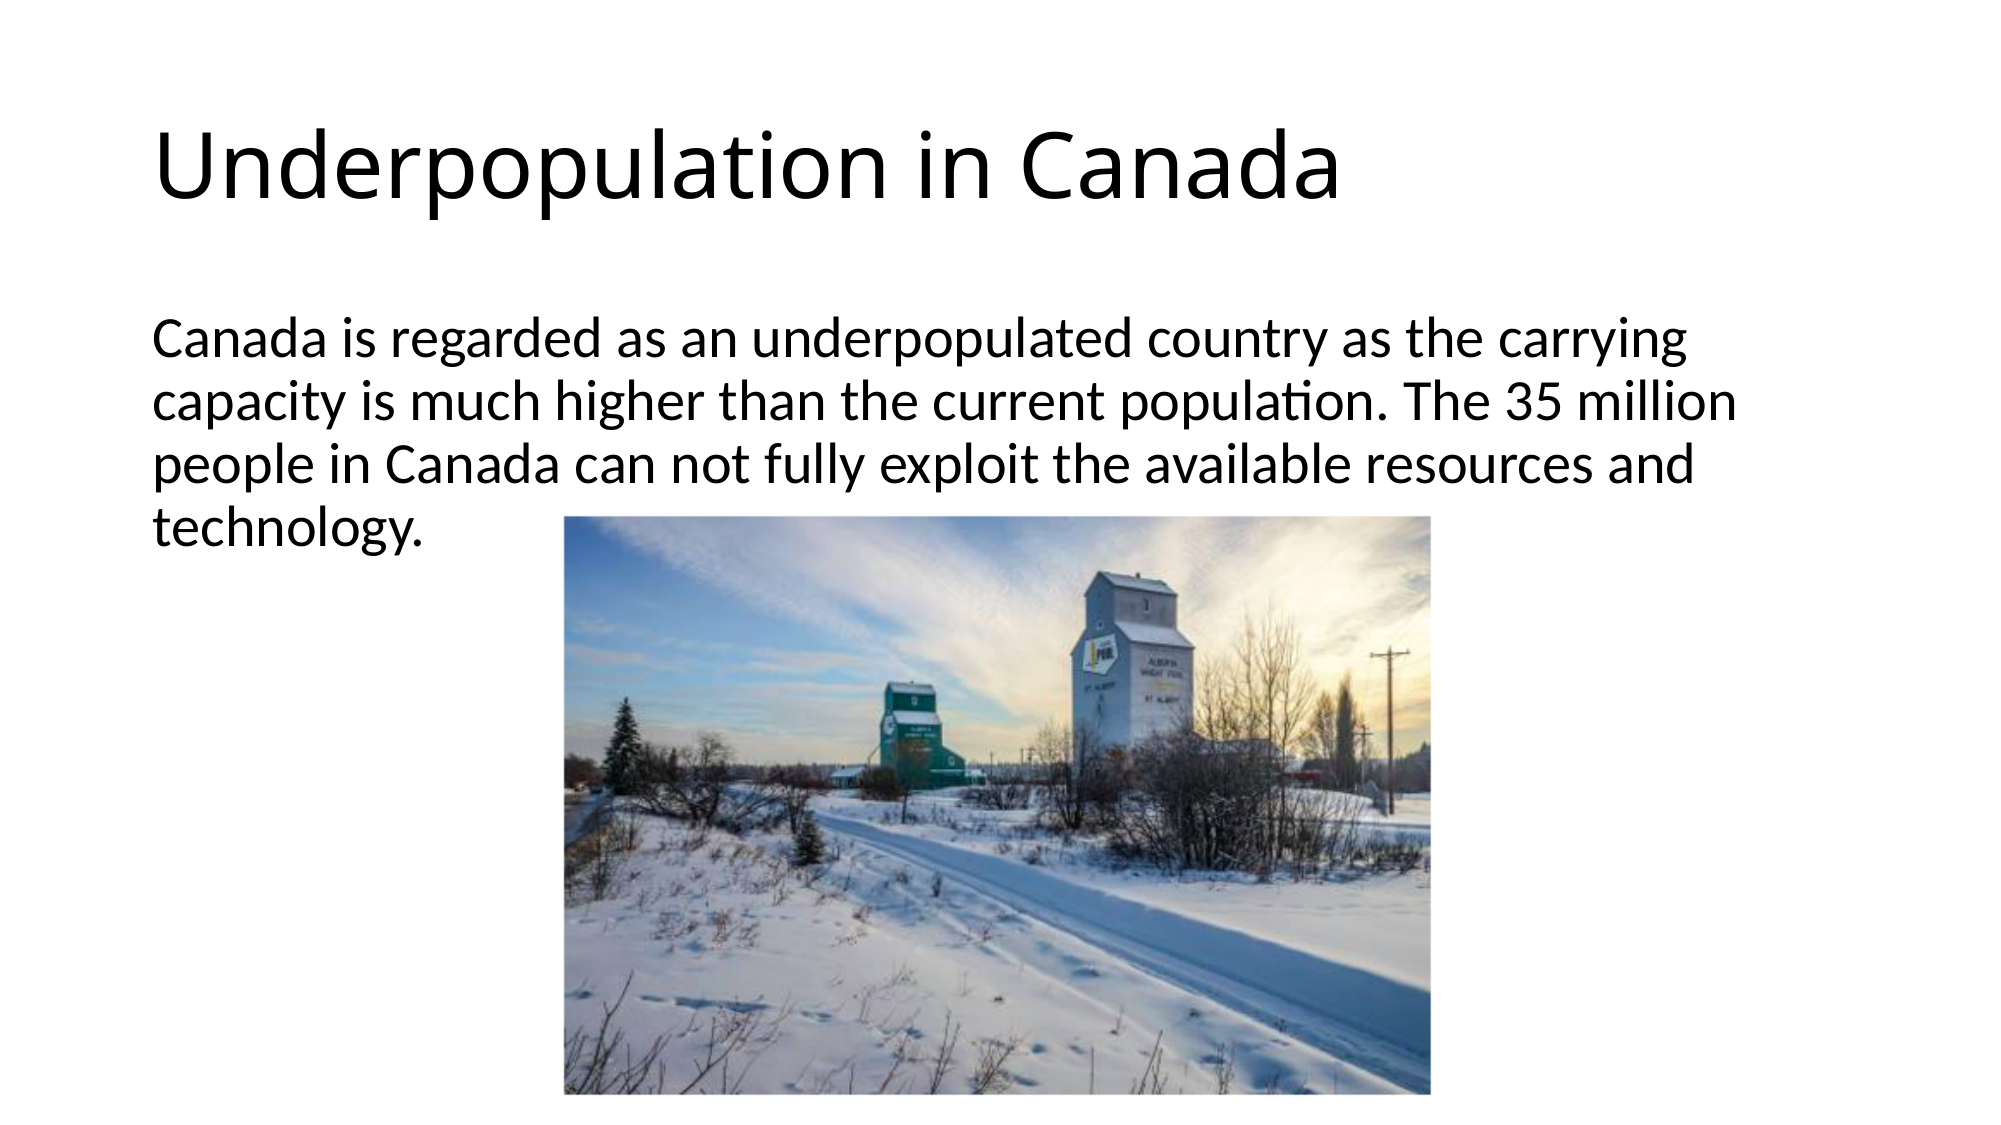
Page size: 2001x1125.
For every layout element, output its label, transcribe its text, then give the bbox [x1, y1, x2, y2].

title Underpopulation in Canada [137, 59, 1863, 278]
list Canada is regarded as an underpopulated country as the carrying capacity is much higher than the current population. The 35 million people in Canada can not fully exploit the available resources and technology. [137, 299, 1863, 1014]
picture [561, 508, 1438, 1102]
